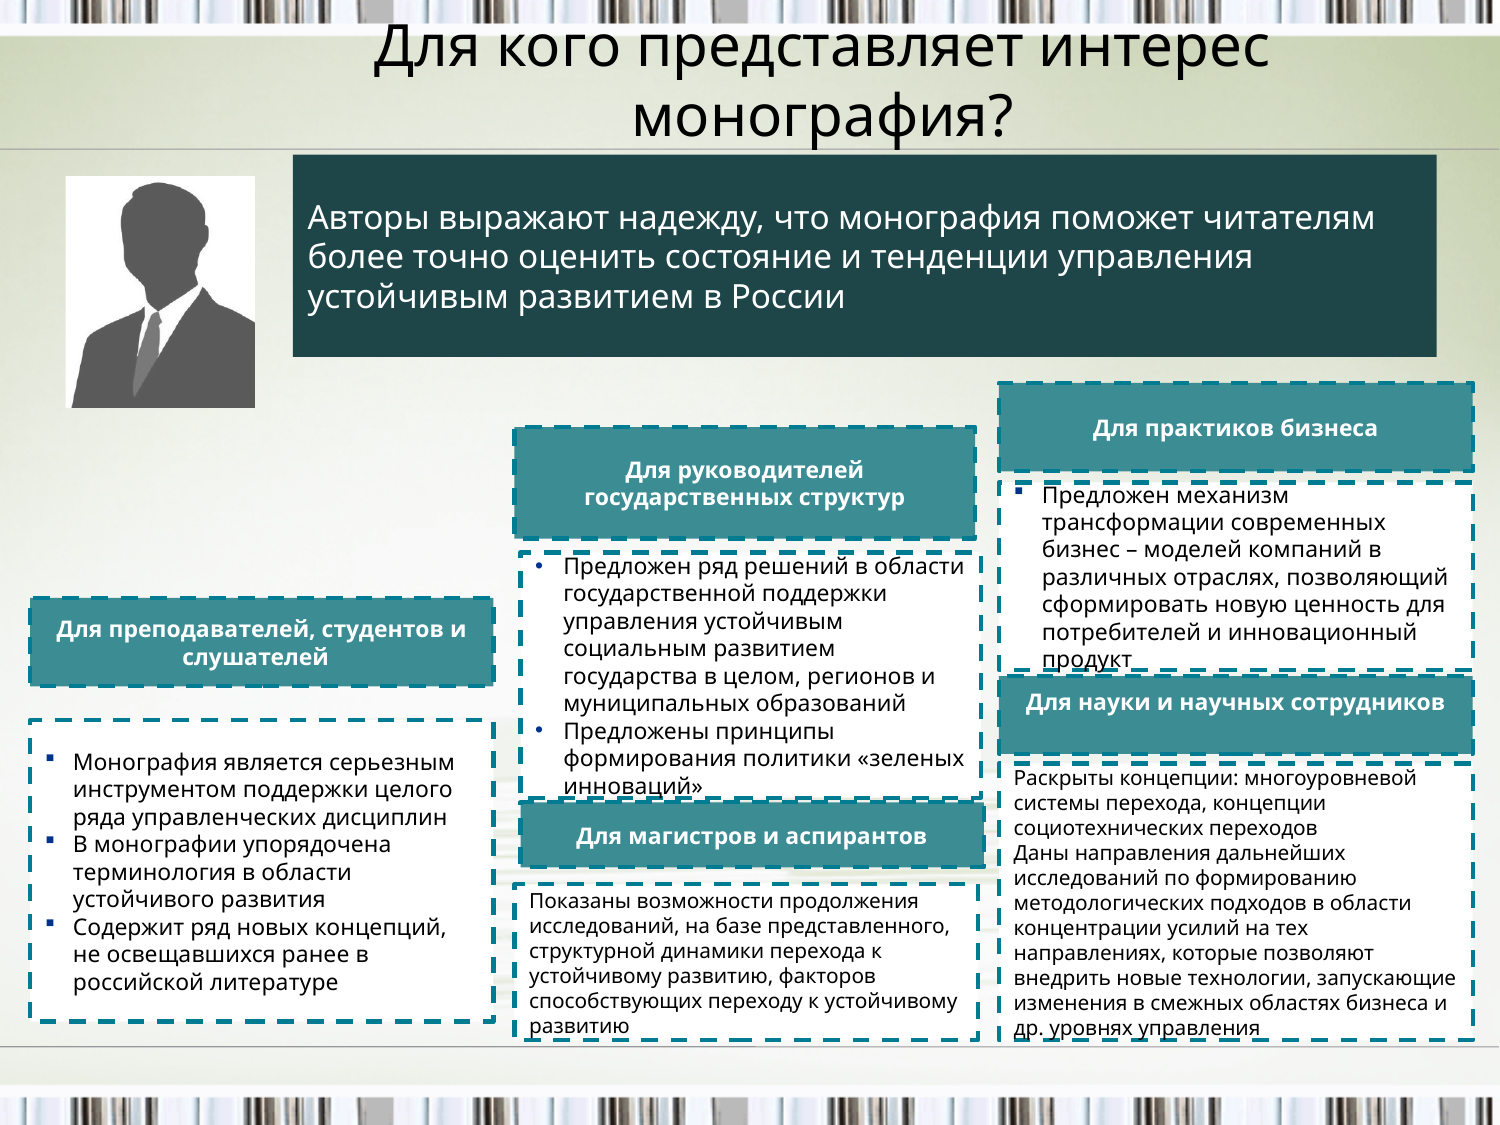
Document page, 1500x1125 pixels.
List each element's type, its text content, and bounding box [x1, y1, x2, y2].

text_box Для науки и научных сотрудников [997, 674, 1475, 756]
text_box Раскрыты концепции: многоуровневой системы перехода, концепции социотехнических переходов Даны направления дальнейших исследований по формированию методологических подходов в области концентрации усилий на тех направлениях, которые позволяют внедрить новые технологии, запускающие изменения в смежных областях бизнеса и др. уровнях управления [997, 761, 1475, 1042]
text_box Для магистров и аспирантов [518, 800, 986, 869]
text_box Авторы выражают надежду, что монография поможет читателям более точно оценить состояние и тенденции управления устойчивым развитием в России [292, 154, 1437, 357]
text_box Показаны возможности продолжения исследований, на базе представленного, структурной динамики перехода к устойчивому развитию, факторов способствующих переходу к устойчивому развитию [512, 882, 980, 1042]
text_box Для практиков бизнеса [997, 381, 1475, 473]
text_box Предложен механизм трансформации современных бизнес – моделей компаний в различных отраслях, позволяющий сформировать новую ценность для потребителей и инновационный продукт [997, 480, 1475, 672]
picture [0, 0, 1500, 1125]
title Для кого представляет интерес монография? [186, 18, 1459, 138]
text_box Для руководителей государственных структур [512, 445, 977, 541]
text_box [332, 396, 1037, 445]
text_box Для преподавателей, студентов и слушателей [28, 596, 496, 688]
text_box Монография является серьезным инструментом поддержки целого ряда управленческих дисциплин В монографии упорядочена терминология в области устойчивого развития Содержит ряд новых концепций, не освещавшихся ранее в российской литературе [28, 718, 496, 1024]
text_box Предложен ряд решений в области государственной поддержки управления устойчивым социальным развитием государства в целом, регионов и муниципальных образований Предложены принципы формирования политики «зеленых инноваций» [518, 550, 983, 800]
